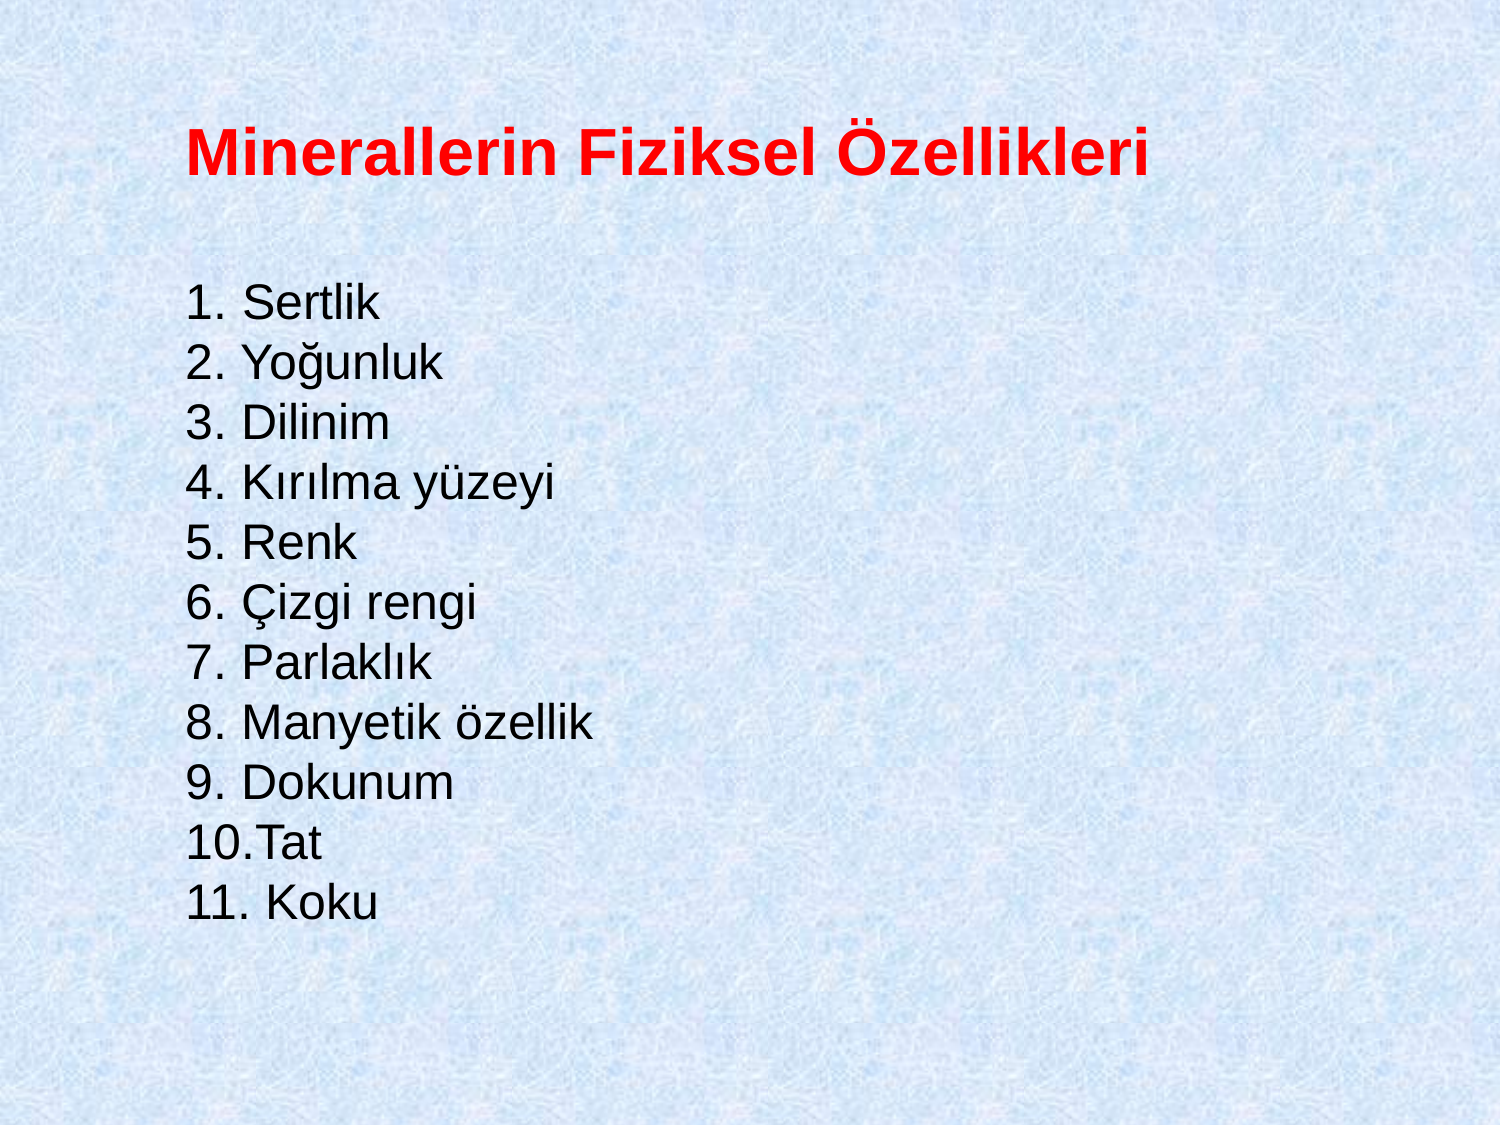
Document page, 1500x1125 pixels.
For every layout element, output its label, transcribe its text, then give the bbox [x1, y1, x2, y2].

picture [0, 0, 1500, 1125]
text_box Minerallerin Fiziksel Özellikleri Sertlik 2. Yoğunluk 3. Dilinim 4. Kırılma yüzeyi 5. Renk 6. Çizgi rengi 7. Parlaklık 8. Manyetik özellik 9. Dokunum 10.Tat 11. Koku [171, 101, 1235, 1047]
